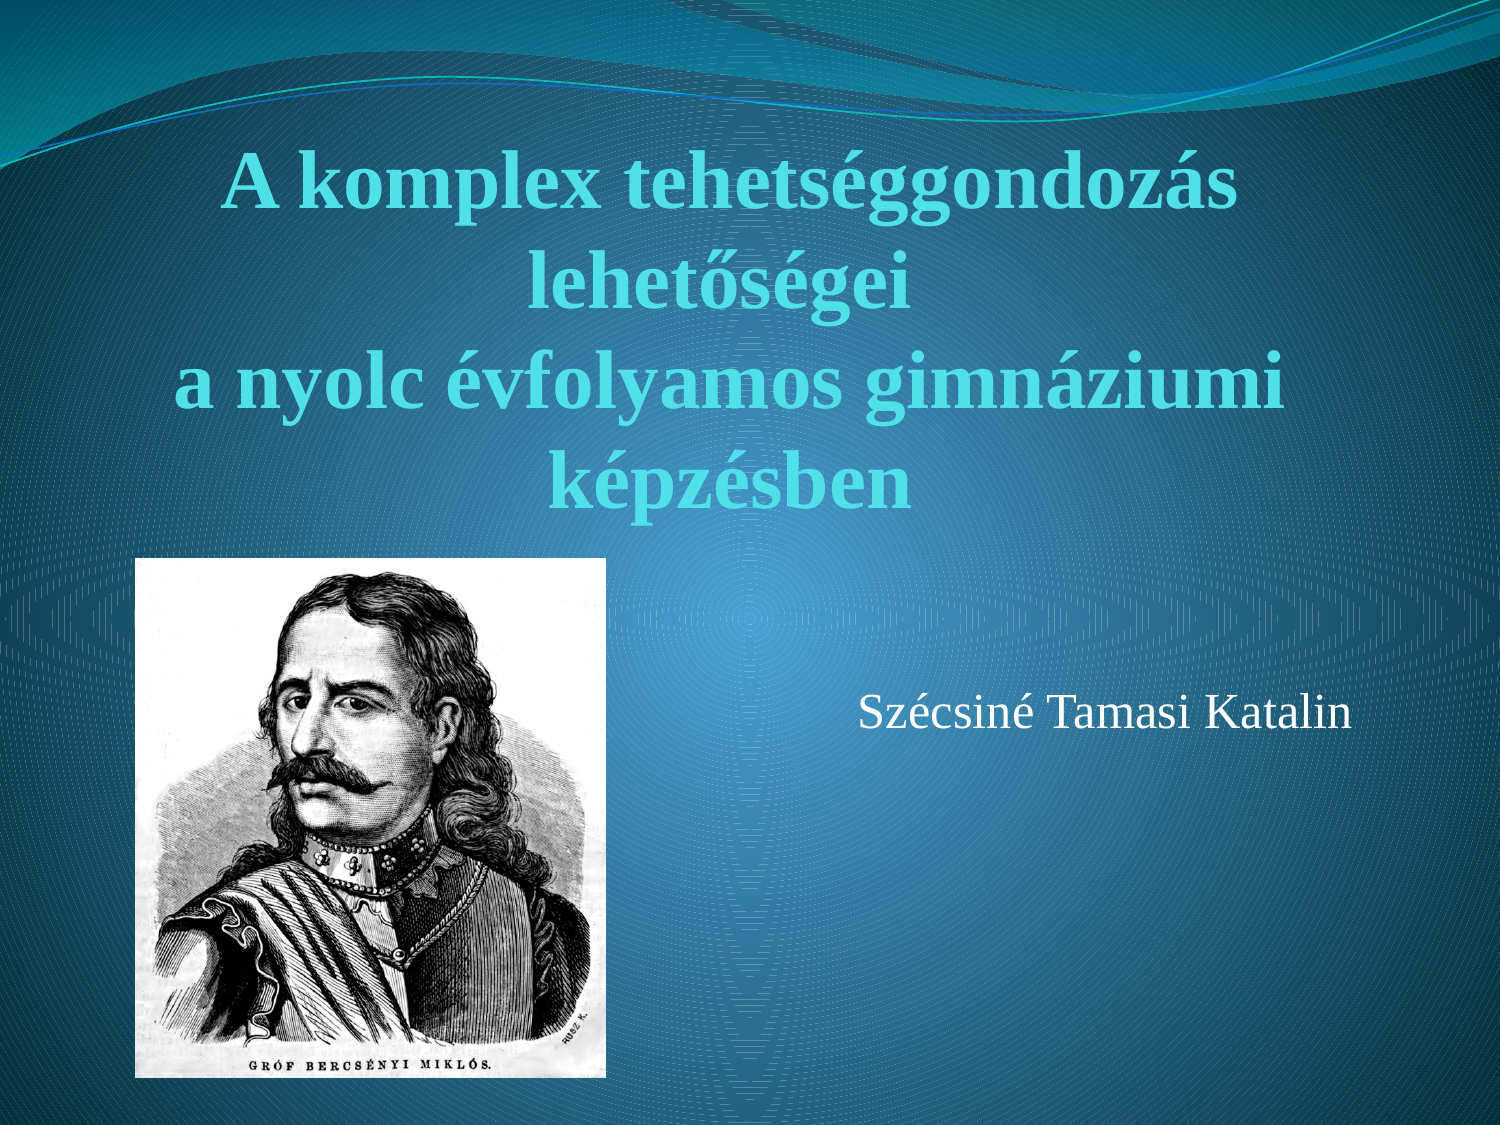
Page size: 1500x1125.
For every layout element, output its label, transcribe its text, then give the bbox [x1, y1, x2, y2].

title A komplex tehetséggondozás lehetőségei a nyolc évfolyamos gimnáziumi képzésben [87, 224, 1376, 525]
picture [135, 557, 606, 1078]
subtitle Szécsiné Tamasi Katalin [87, 529, 1376, 818]
